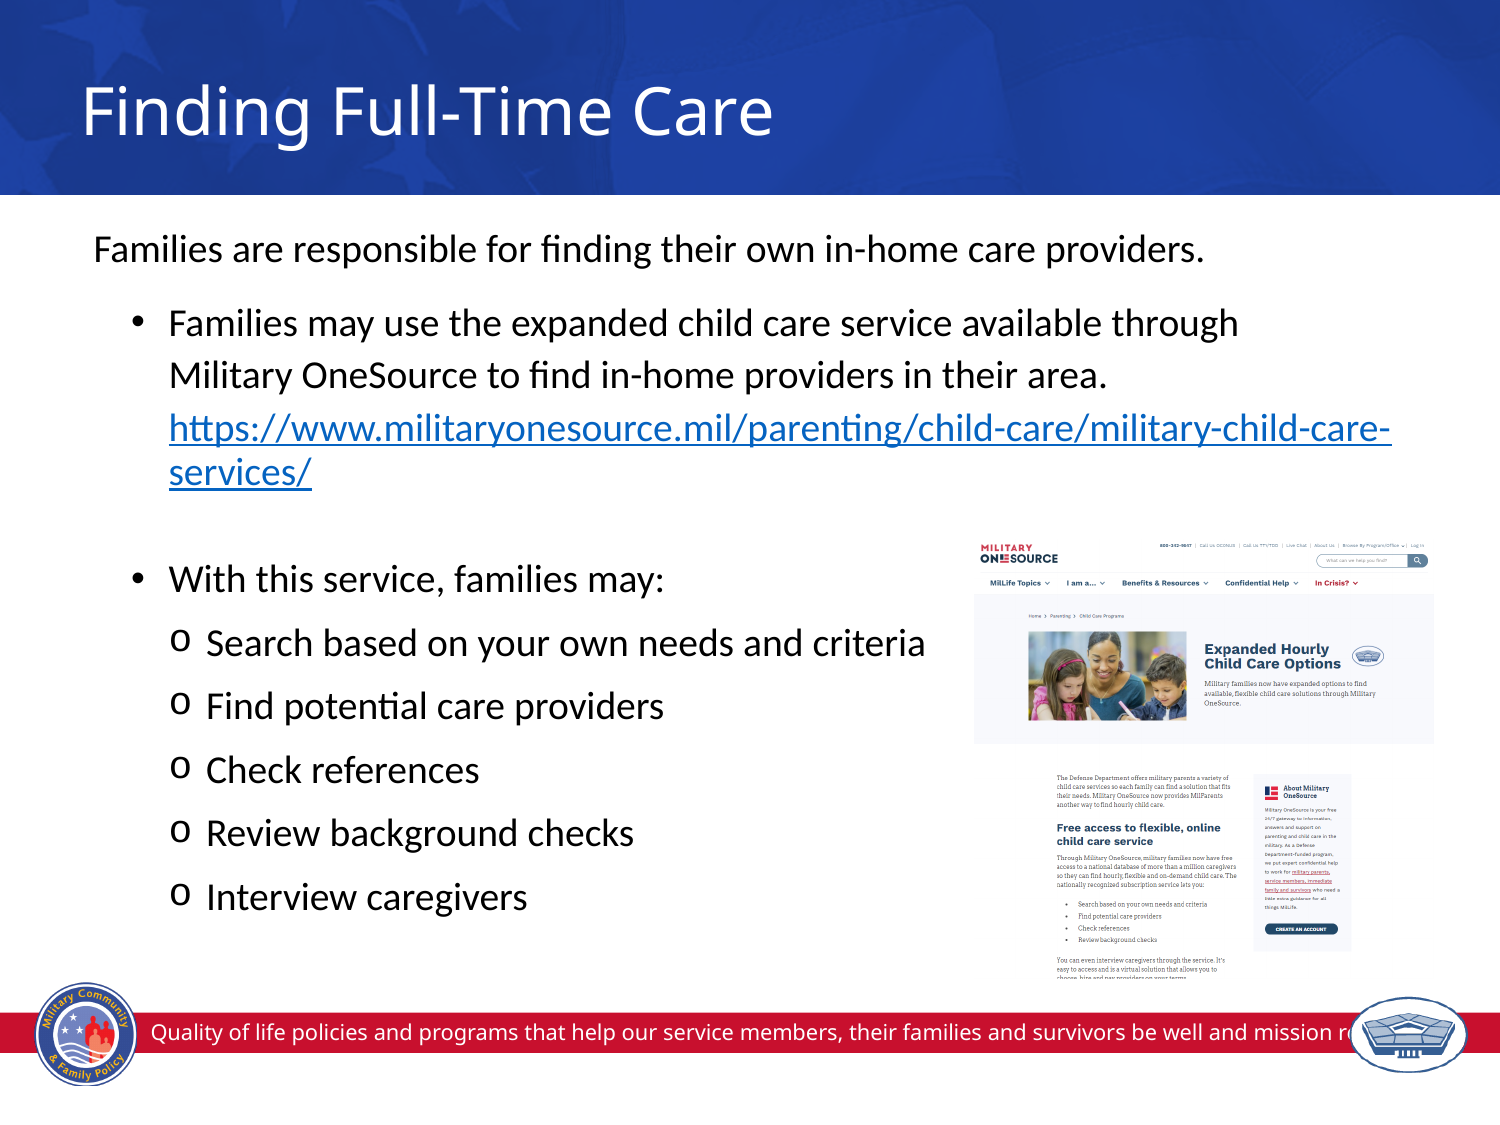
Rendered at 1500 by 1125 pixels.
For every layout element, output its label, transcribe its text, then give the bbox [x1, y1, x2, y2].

title Finding Full-Time Care [65, 33, 1434, 195]
list Families are responsible for finding their own in-home care providers. Families may use the expanded child care service available through Military OneSource to find in-home providers in their area. https://www.militaryonesource.mil/parenting/child-care/military-child-care-services/ With this service, families may: Search based on your own needs and criteria Find potential care providers Check references Review background checks Interview caregivers [41, 221, 1410, 271]
picture [974, 539, 1434, 979]
picture [0, 0, 1500, 195]
picture [1334, 982, 1482, 1086]
